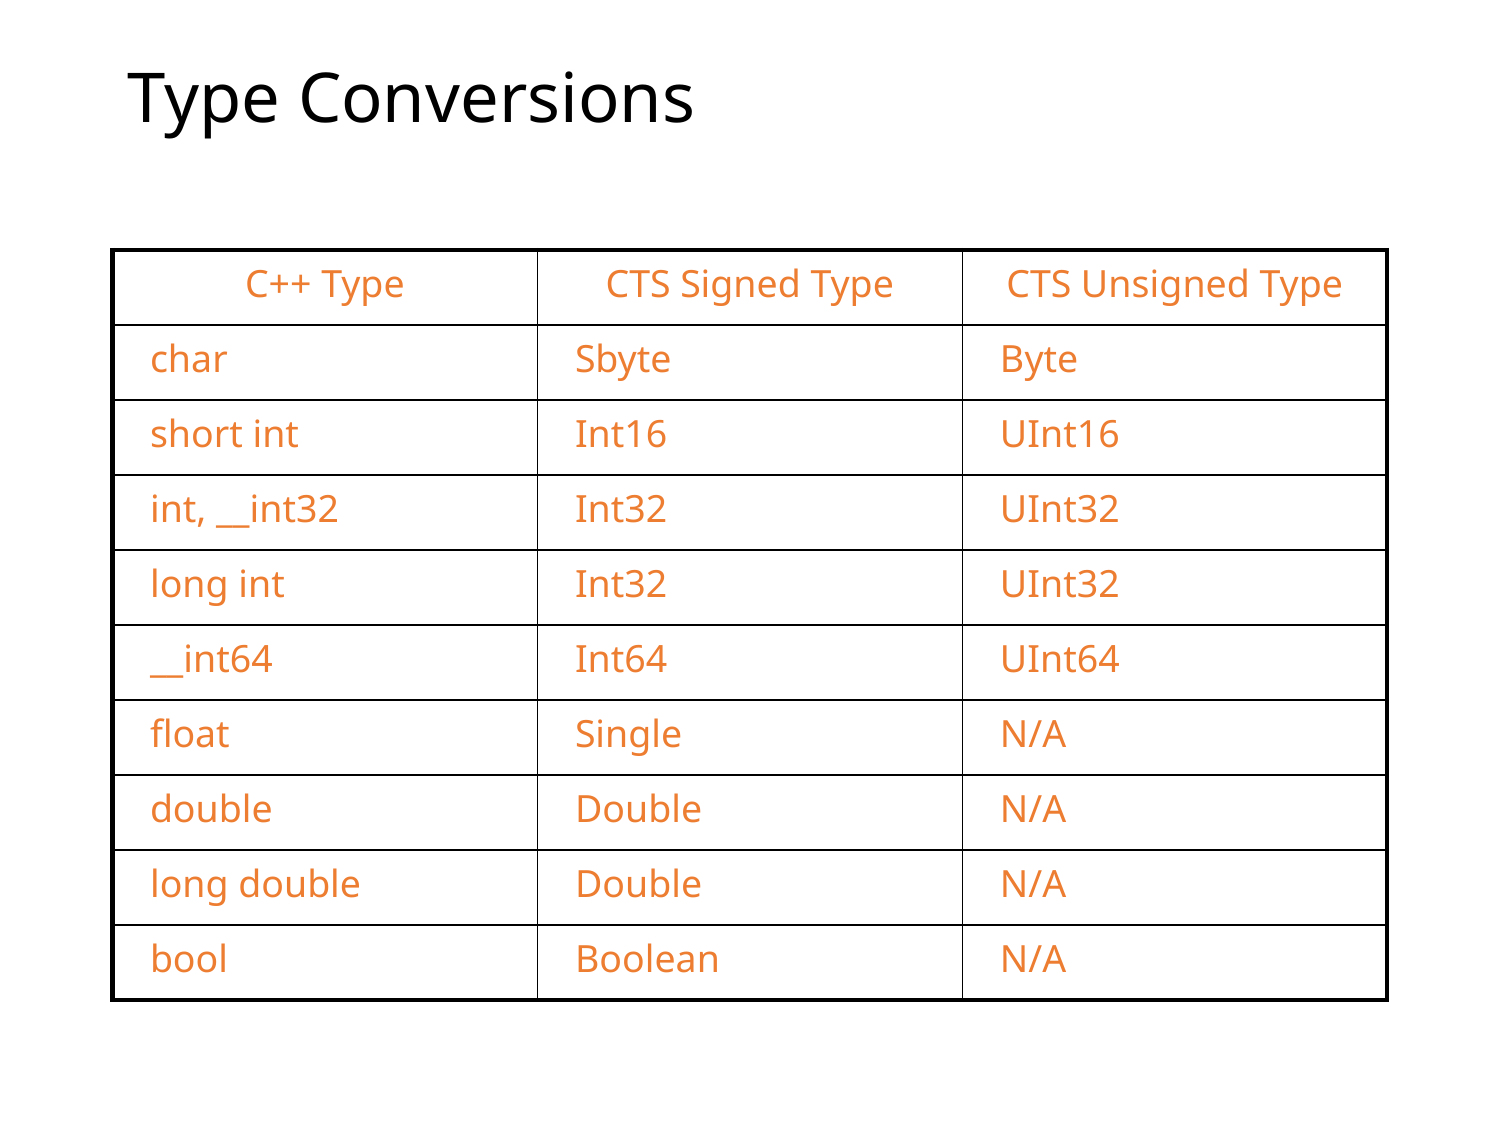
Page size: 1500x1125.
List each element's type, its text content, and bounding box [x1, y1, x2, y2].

table_cell Single [538, 701, 962, 774]
table_cell double [115, 776, 537, 849]
table_cell int, __int32 [115, 476, 537, 549]
table_cell __int64 [115, 626, 537, 699]
title Type Conversions [112, 37, 1388, 163]
table_cell long int [115, 551, 537, 624]
table_cell UInt32 [963, 476, 1385, 549]
table_cell Int16 [538, 401, 962, 474]
table_cell N/A [963, 926, 1385, 998]
table_cell long double [115, 851, 537, 924]
table_cell Int32 [538, 551, 962, 624]
table_cell char [115, 326, 537, 399]
table_cell Int32 [538, 476, 962, 549]
table_cell float [115, 701, 537, 774]
table_cell N/A [963, 851, 1385, 924]
table_cell N/A [963, 701, 1385, 774]
table_header CTS Signed Type [538, 252, 962, 324]
table_cell UInt16 [963, 401, 1385, 474]
table_cell short int [115, 401, 537, 474]
table_header CTS Unsigned Type [963, 252, 1385, 324]
table_cell N/A [963, 776, 1385, 849]
table_cell bool [115, 926, 537, 998]
table_cell UInt32 [963, 551, 1385, 624]
table_header C++ Type [115, 252, 537, 324]
table_cell Double [538, 851, 962, 924]
table_cell Byte [963, 326, 1385, 399]
table_cell Sbyte [538, 326, 962, 399]
table_cell Boolean [538, 926, 962, 998]
table_cell Int64 [538, 626, 962, 699]
table_cell UInt64 [963, 626, 1385, 699]
table_cell Double [538, 776, 962, 849]
